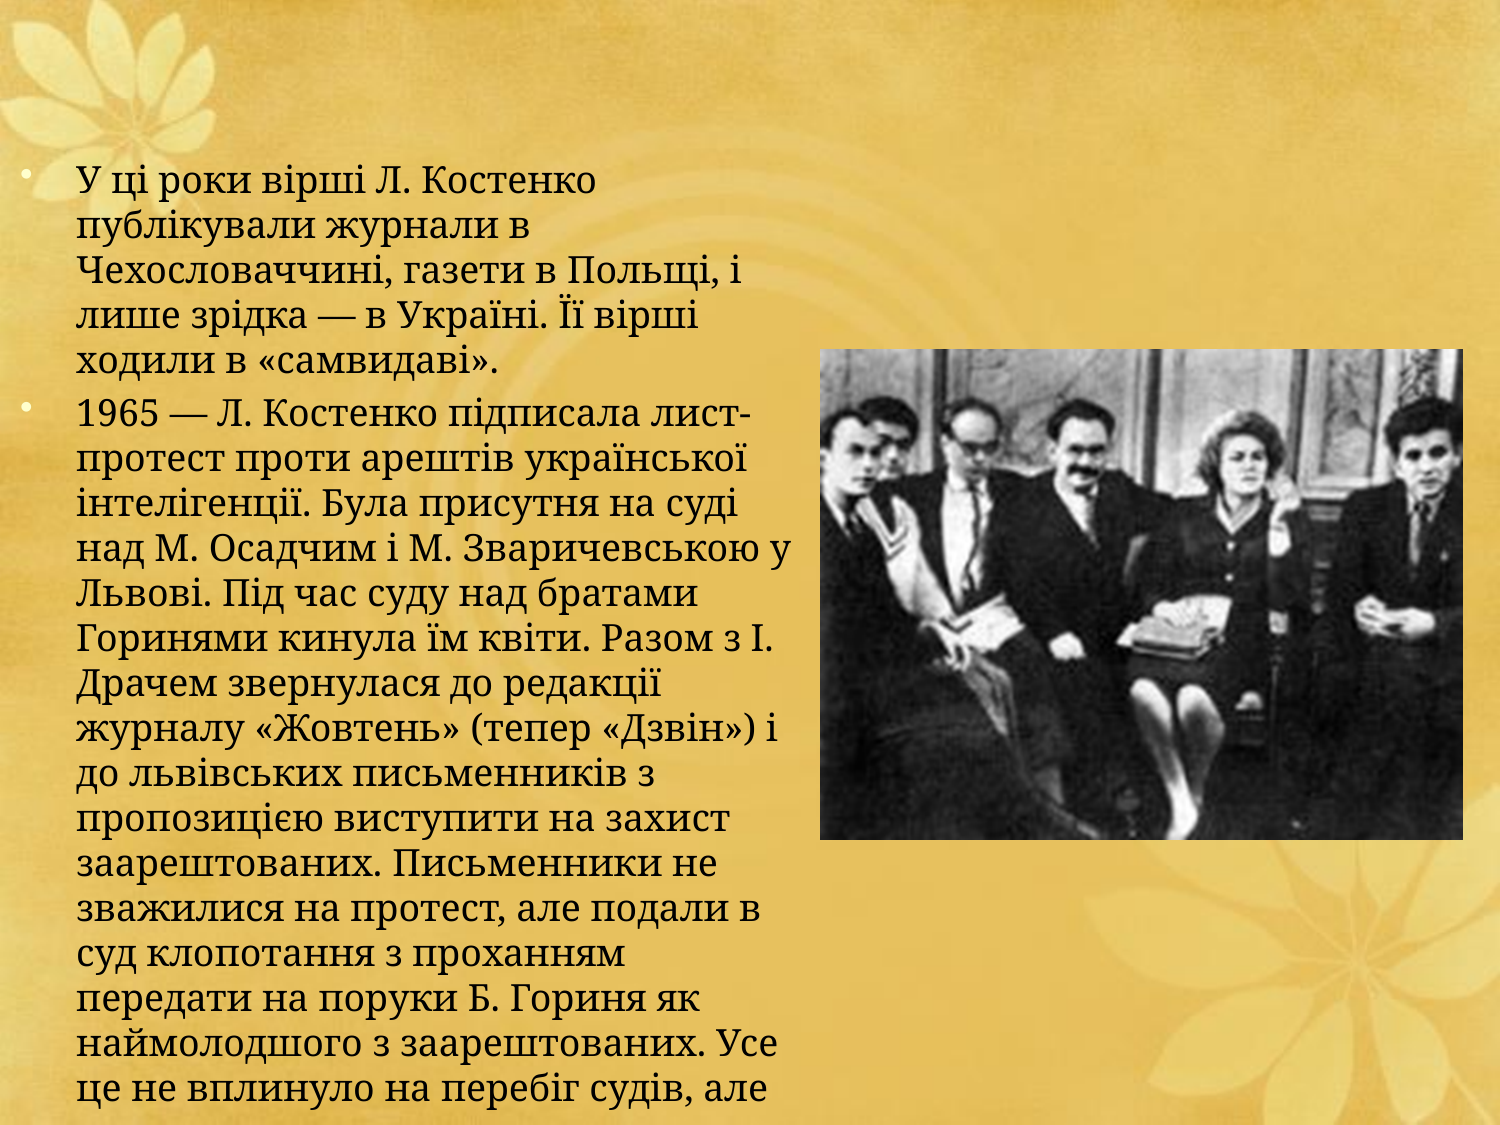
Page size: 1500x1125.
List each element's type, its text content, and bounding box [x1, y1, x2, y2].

picture [0, 0, 1500, 1125]
list У ці роки вірші Л. Костенко публікували журнали в Чехословаччині, газети в Польщі, і лише зрідка — в Україні. Її вірші ходили в «самвидаві». 1965 — Л. Костенко підписала лист-протест проти арештів української інтелігенції. Була присутня на суді над М. Осадчим і М. Зваричевською у Львові. Під час суду над братами Горинями кинула їм квіти. Разом з І. Драчем звернулася до редакції журналу «Жовтень» (тепер «Дзвін») і до львівських письменників з пропозицією виступити на захист заарештованих. Письменники не зважилися на протест, але подали в суд клопотання з проханням передати на поруки Б. Гориня як наймолодшого з заарештованих. Усе це не вплинуло на перебіг судів, але мало величезне моральне значення. [4, 149, 814, 1024]
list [820, 349, 1463, 841]
